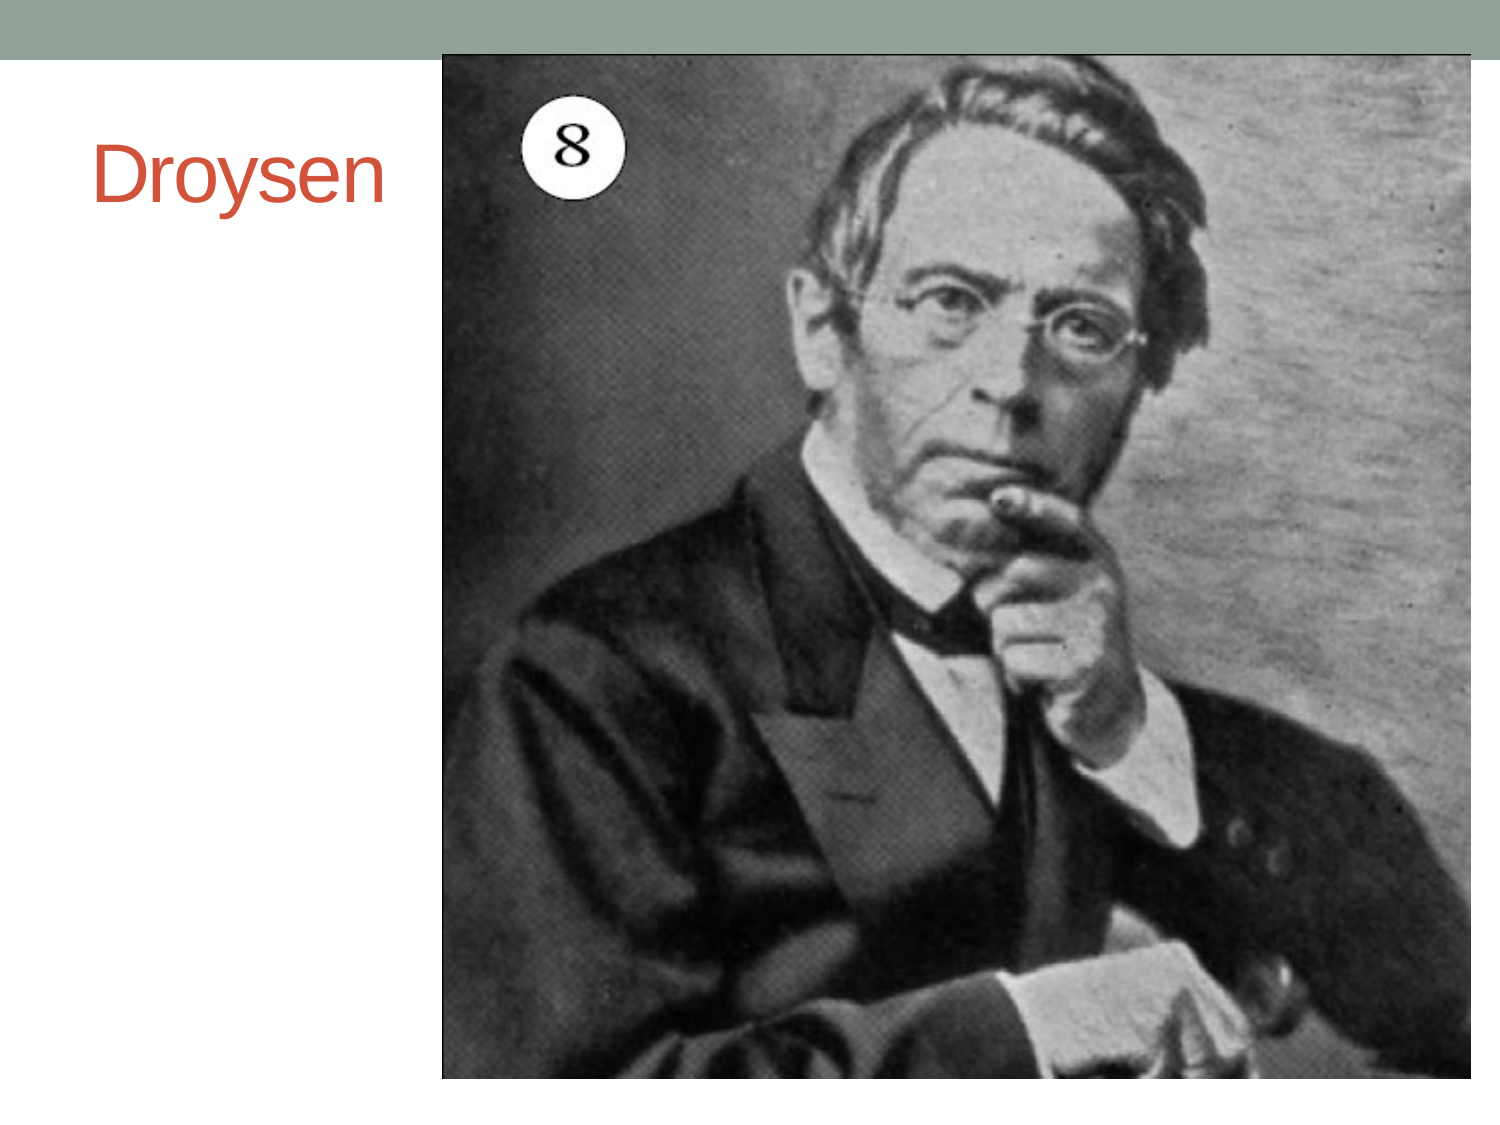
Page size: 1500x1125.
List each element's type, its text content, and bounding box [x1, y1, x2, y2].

title Droysen [75, 87, 439, 250]
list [442, 54, 1471, 1079]
